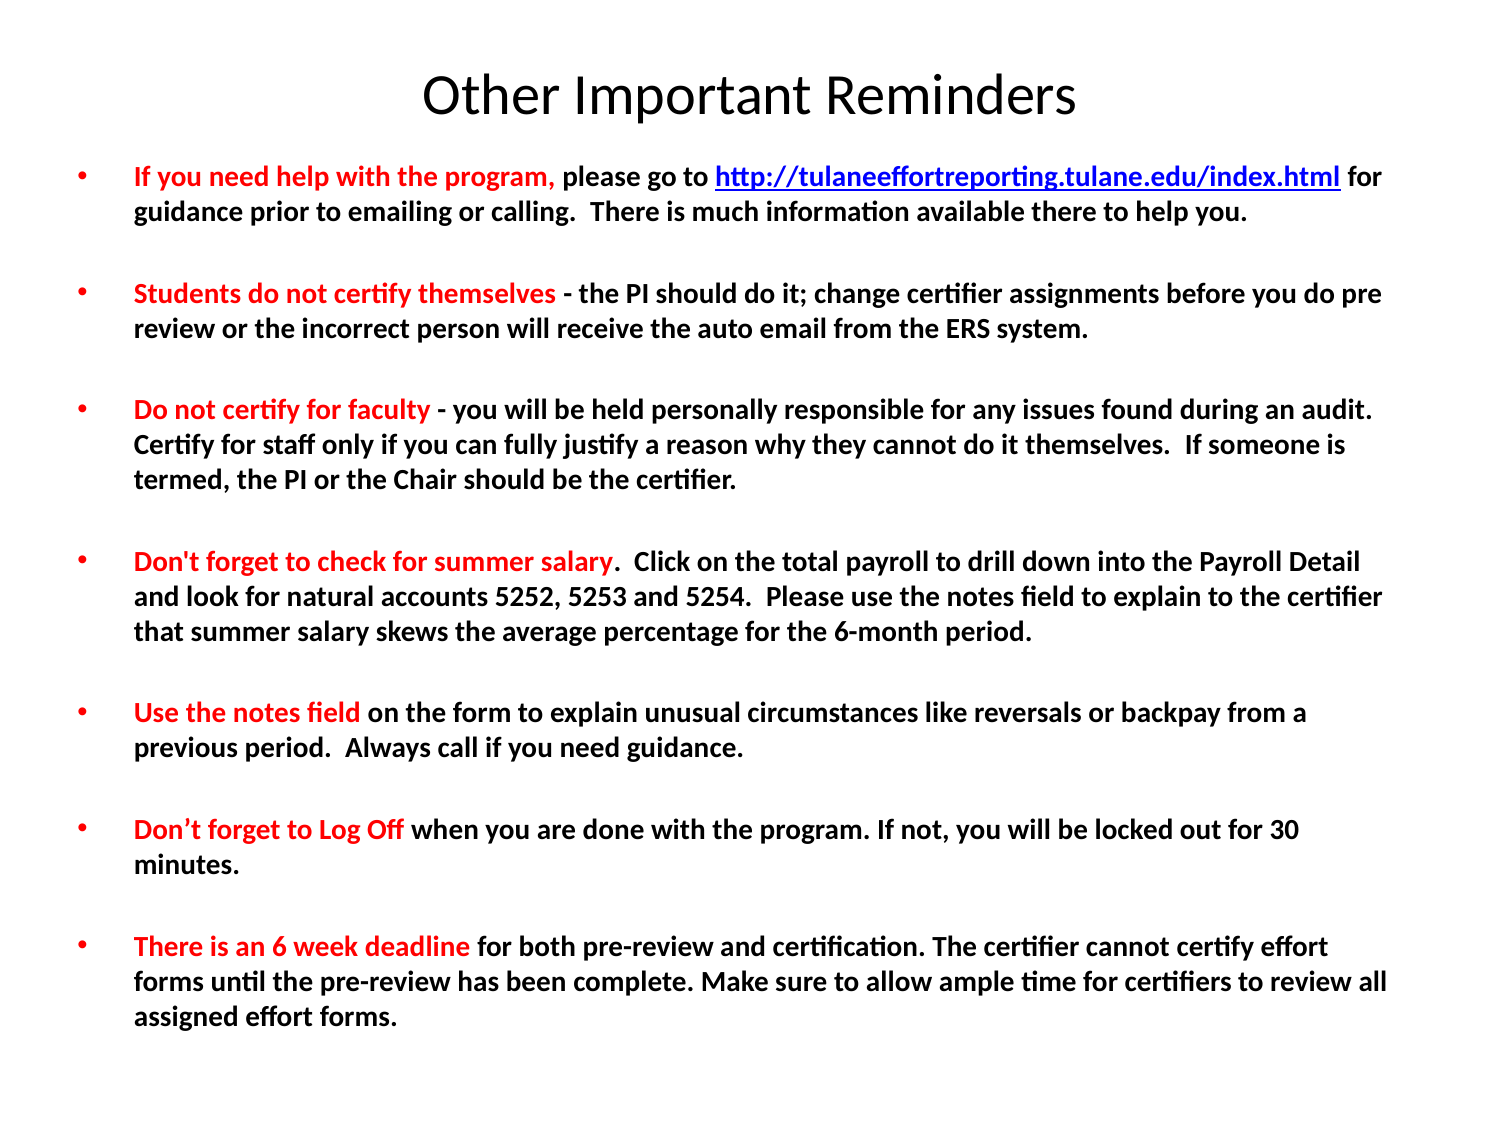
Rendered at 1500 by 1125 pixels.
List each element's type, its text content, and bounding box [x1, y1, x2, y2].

title Other Important Reminders [75, 45, 1425, 138]
list If you need help with the program, please go to http://tulaneeffortreporting.tulane.edu/index.html for guidance prior to emailing or calling. There is much information available there to help you. Students do not certify themselves - the PI should do it; change certifier assignments before you do pre review or the incorrect person will receive the auto email from the ERS system. Do not certify for faculty - you will be held personally responsible for any issues found during an audit. Certify for staff only if you can fully justify a reason why they cannot do it themselves. If someone is termed, the PI or the Chair should be the certifier. Don't forget to check for summer salary. Click on the total payroll to drill down into the Payroll Detail and look for natural accounts 5252, 5253 and 5254. Please use the notes field to explain to the certifier that summer salary skews the average percentage for the 6-month period. Use the notes field on the form to explain unusual circumstances like reversals or backpay from a previous period. Always call if you need guidance. Don’t forget to Log Off when you are done with the program. If not, you will be locked out for 30 minutes. There is an 6 week deadline for both pre-review and certification. The certifier cannot certify effort forms until the pre-review has been complete. Make sure to allow ample time for certifiers to review all assigned effort forms. [62, 149, 1413, 1025]
